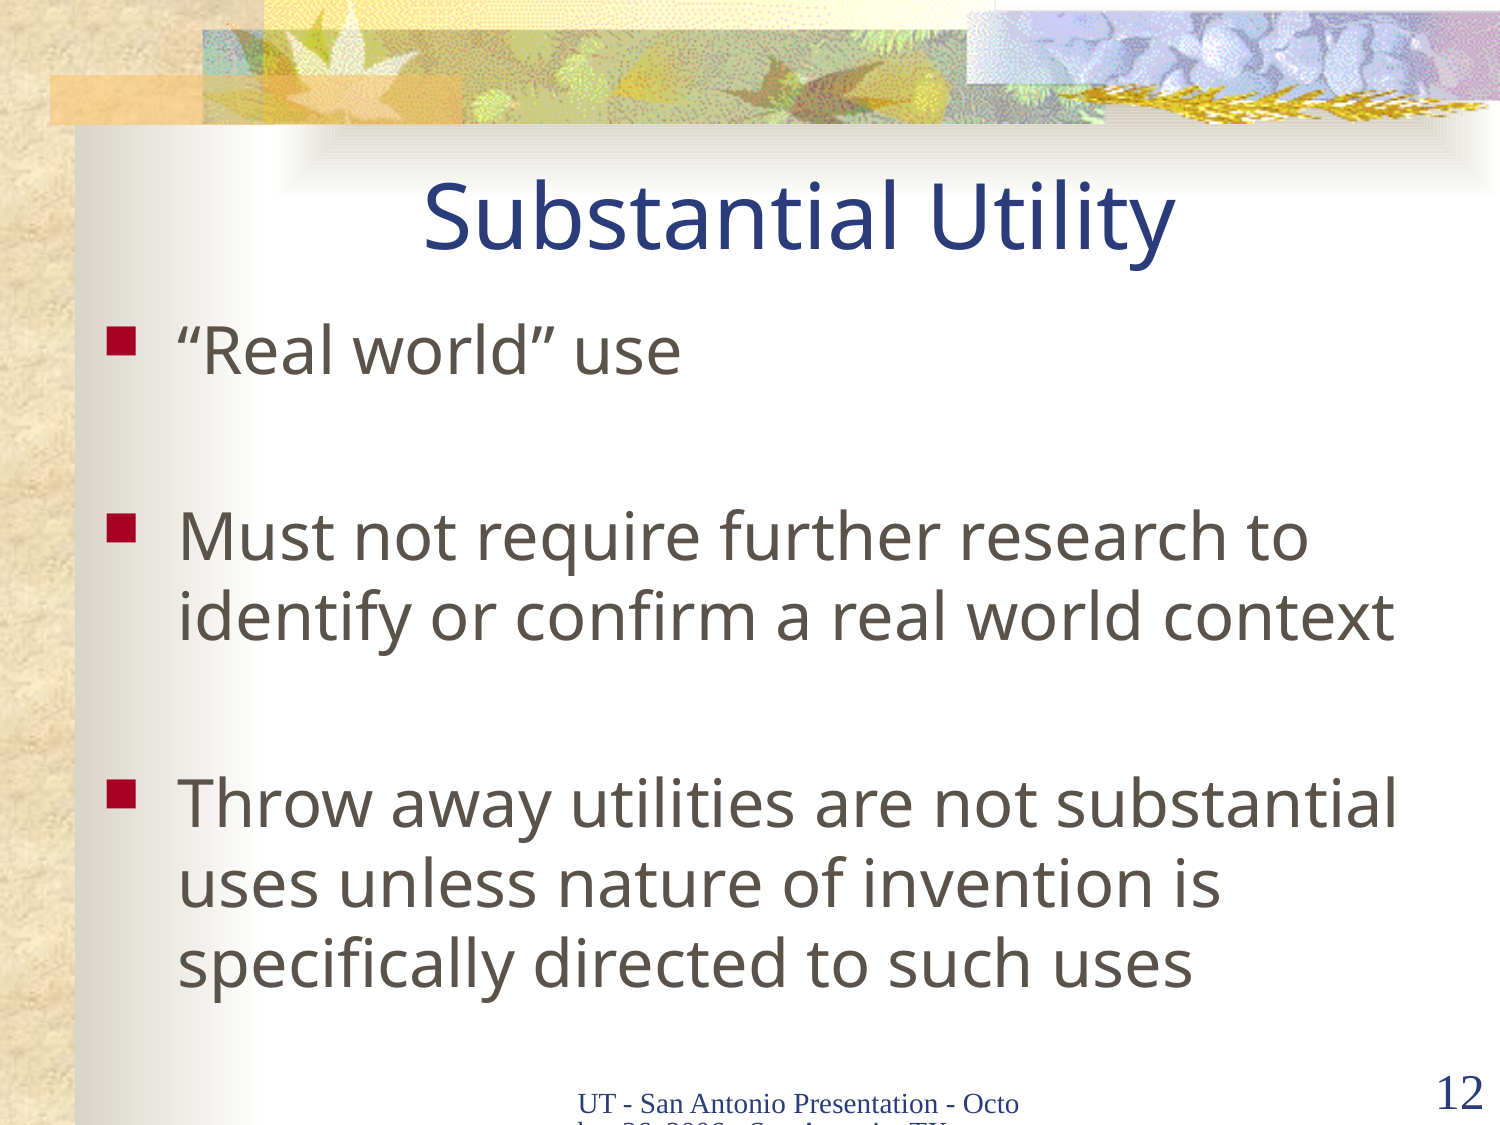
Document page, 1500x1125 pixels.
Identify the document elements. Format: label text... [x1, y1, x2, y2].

title Substantial Utility [150, 62, 1450, 275]
slide_number 12 [1350, 1052, 1500, 1125]
list “Real world” use Must not require further research to identify or confirm a real world context Throw away utilities are not substantial uses unless nature of invention is specifically directed to such uses [87, 299, 1450, 1020]
picture [0, 0, 1500, 1125]
footer UT - San Antonio Presentation - October 26, 2006 - San Antonio, TX [562, 1052, 1038, 1125]
